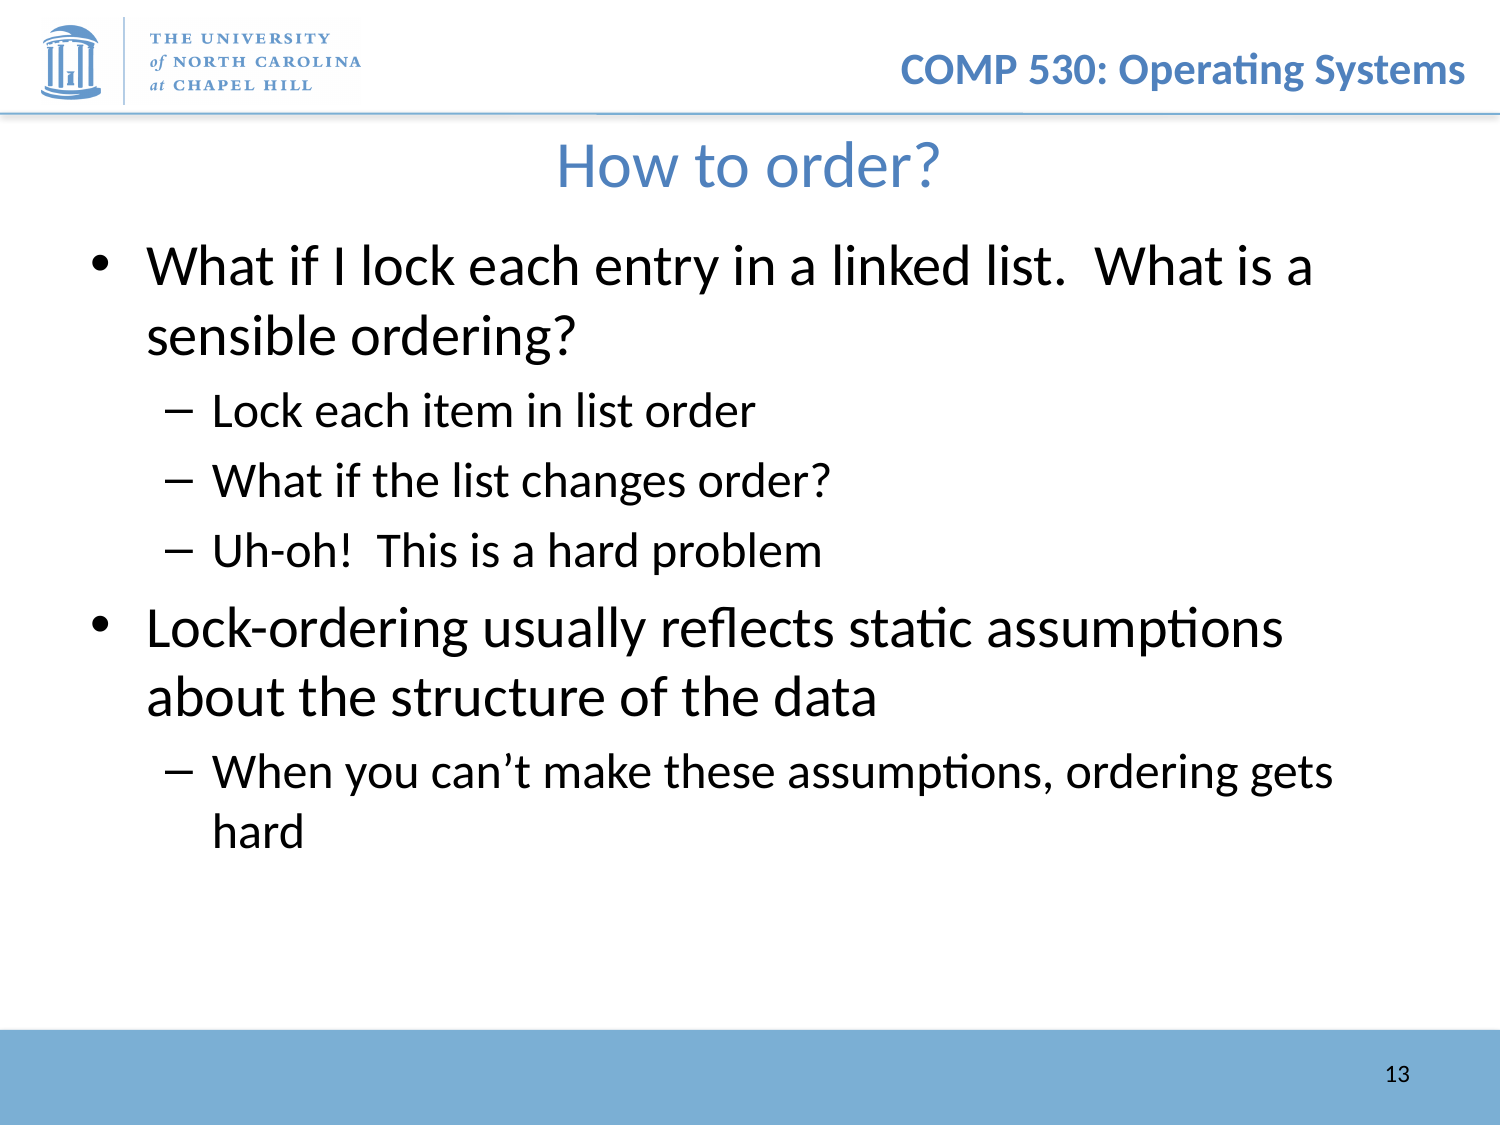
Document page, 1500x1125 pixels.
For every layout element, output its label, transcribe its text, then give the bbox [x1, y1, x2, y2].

title How to order? [0, 113, 1500, 209]
slide_number 13 [1074, 1042, 1425, 1103]
list What if I lock each entry in a linked list. What is a sensible ordering? Lock each item in list order What if the list changes order? Uh-oh! This is a hard problem Lock-ordering usually reflects static assumptions about the structure of the data When you can’t make these assumptions, ordering gets hard [75, 219, 1425, 1024]
picture [41, 17, 361, 105]
